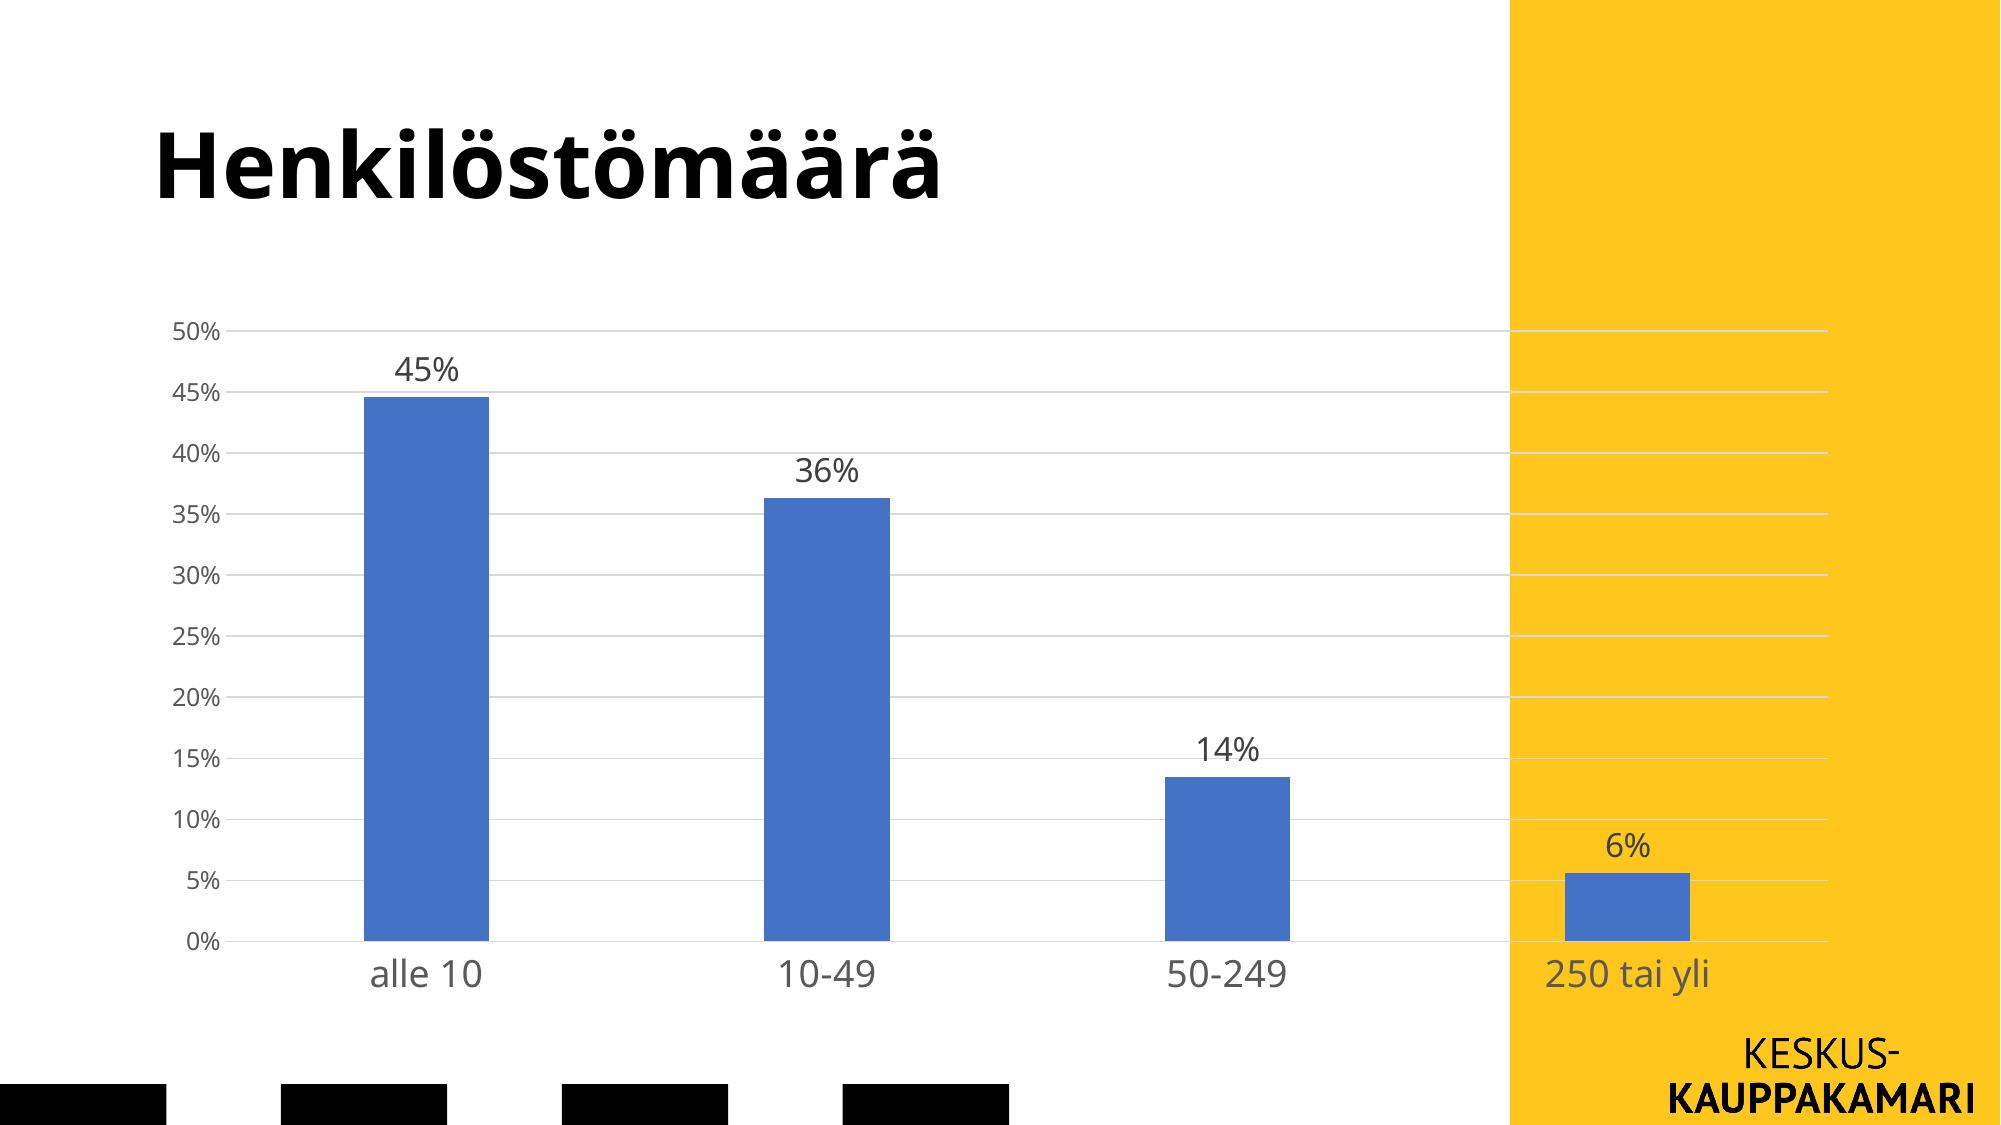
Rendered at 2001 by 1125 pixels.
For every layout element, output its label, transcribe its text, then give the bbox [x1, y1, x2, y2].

chart [137, 299, 1863, 1014]
picture [1670, 1037, 1973, 1113]
title Henkilöstömäärä [137, 59, 1863, 278]
